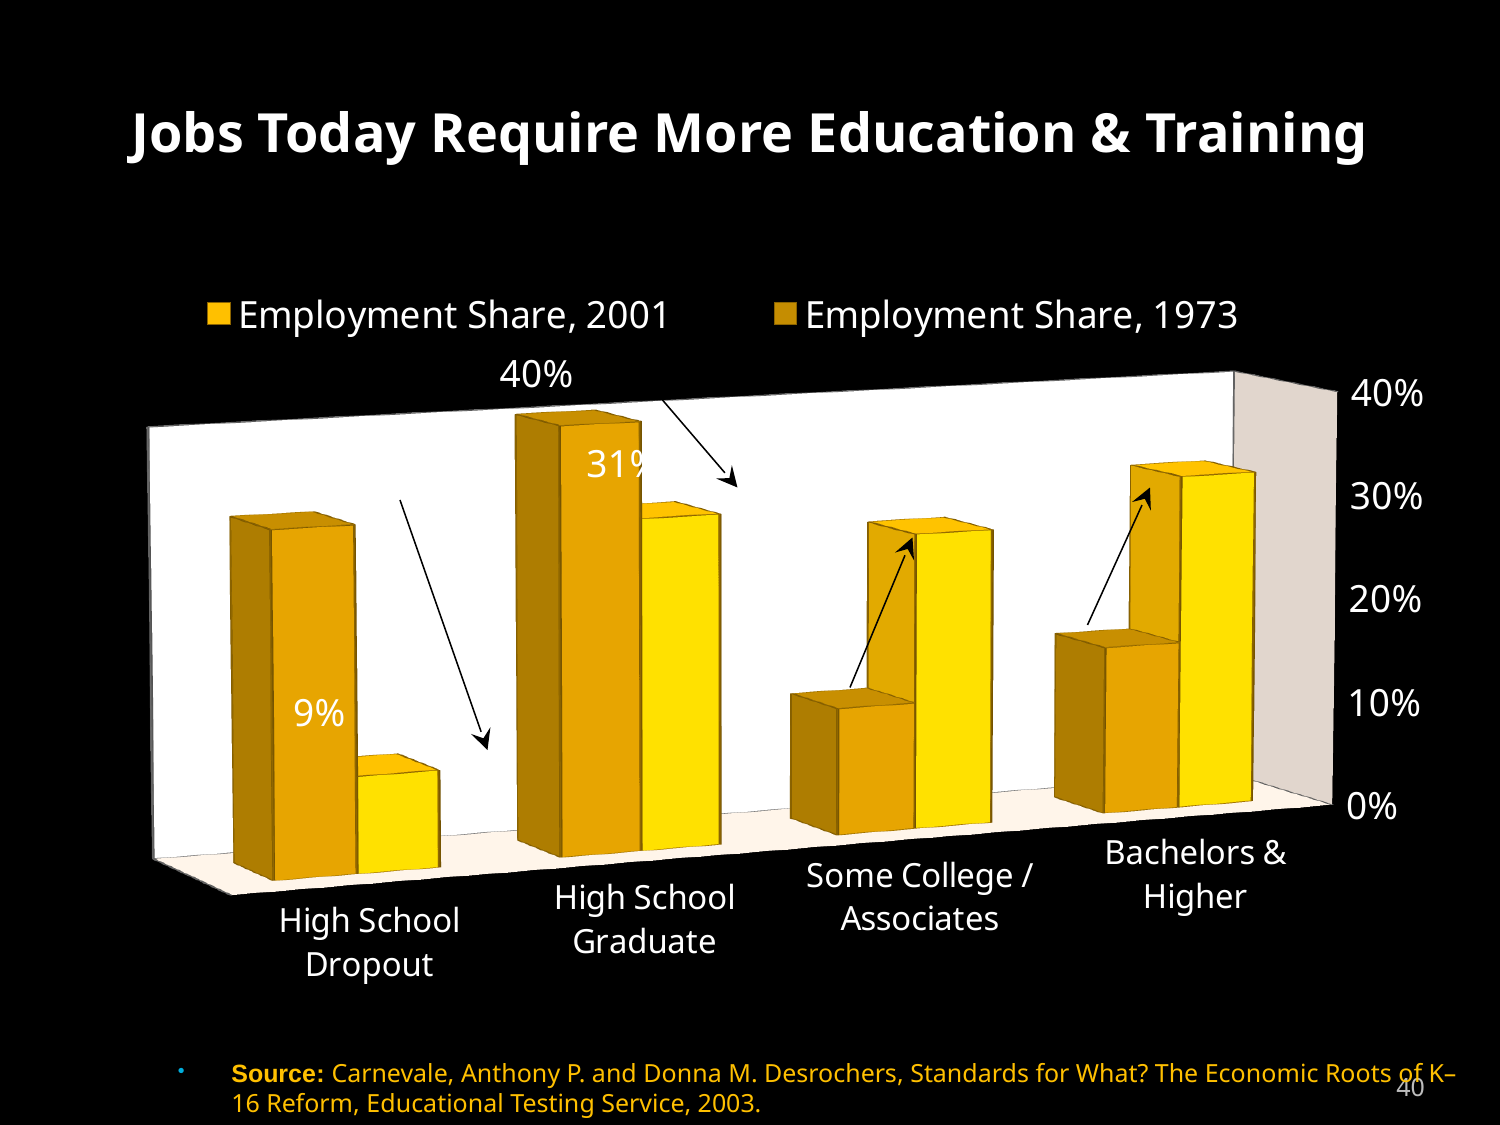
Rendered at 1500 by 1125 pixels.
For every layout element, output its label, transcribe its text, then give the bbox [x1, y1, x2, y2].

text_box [805, 580, 957, 644]
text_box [1049, 524, 1188, 588]
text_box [318, 580, 569, 669]
list Source: Carnevale, Anthony P. and Donna M. Desrochers, Standards for What? The Economic Roots of K–16 Reform, Educational Testing Service, 2003. [146, 1050, 1500, 1125]
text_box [655, 405, 744, 482]
chart [74, 287, 1426, 1033]
title Jobs Today Require More Education & Training [75, 62, 1425, 200]
